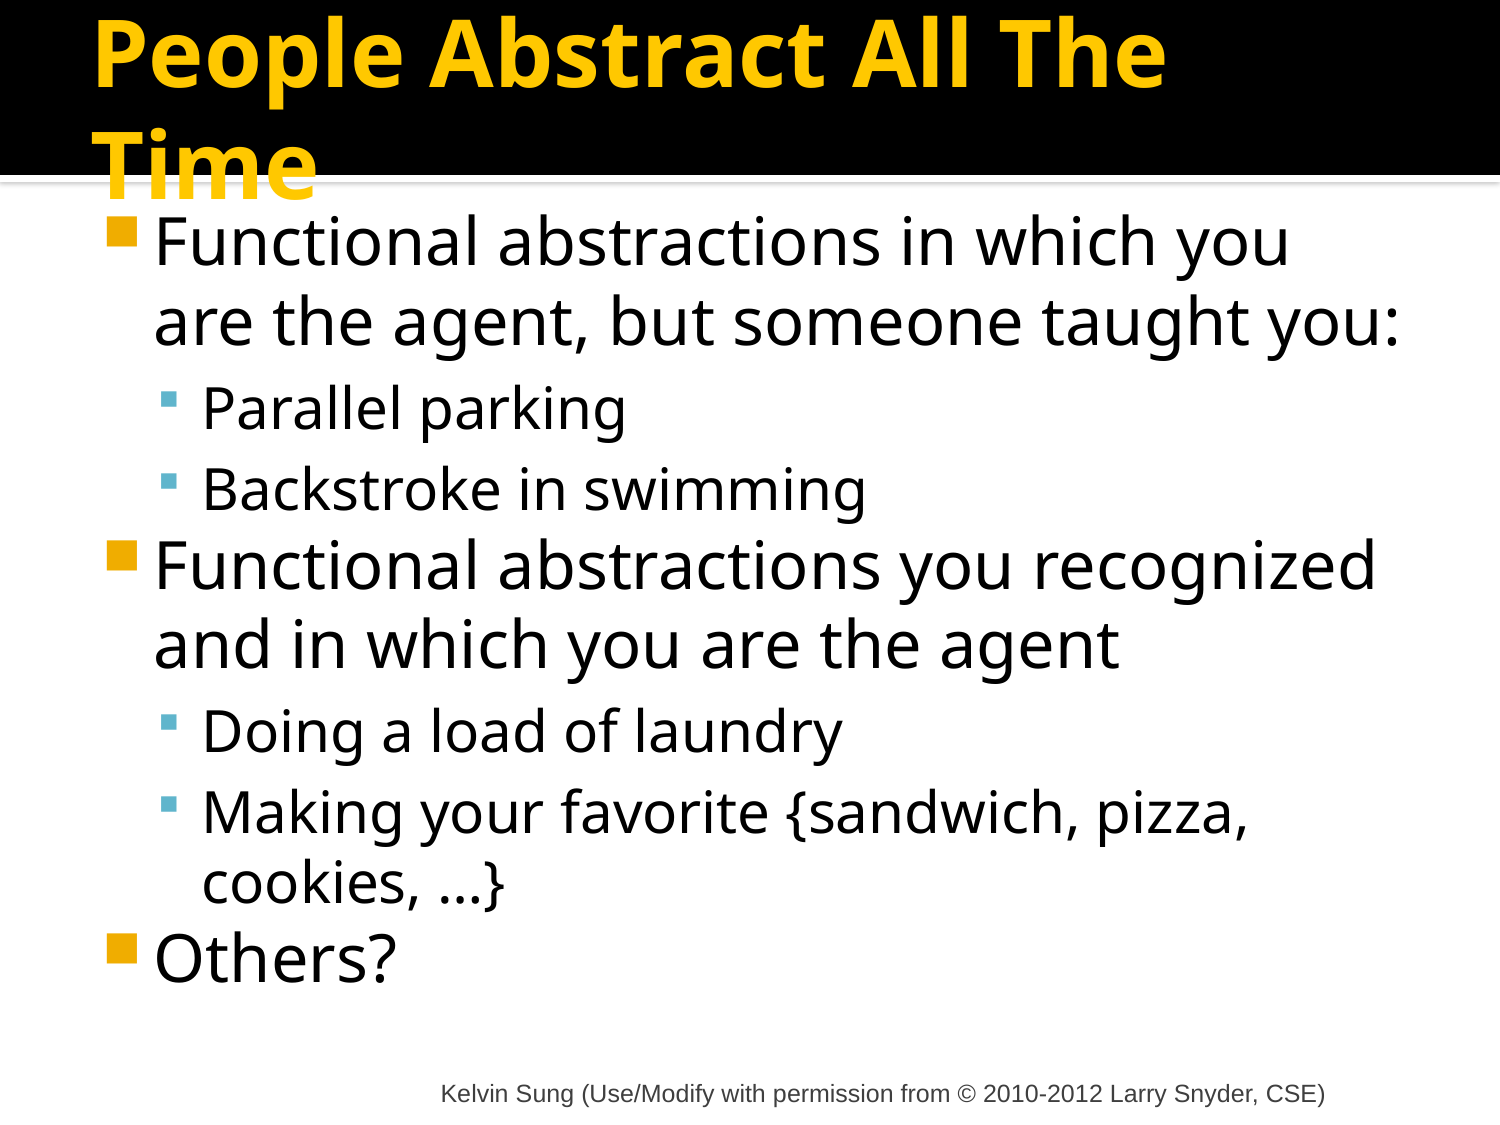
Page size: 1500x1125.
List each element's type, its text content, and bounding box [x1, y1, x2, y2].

footer Kelvin Sung (Use/Modify with permission from © 2010-2012 Larry Snyder, CSE) [433, 1062, 1337, 1108]
list Functional abstractions in which you are the agent, but someone taught you: Parallel parking Backstroke in swimming Functional abstractions you recognized and in which you are the agent Doing a load of laundry Making your favorite {sandwich, pizza, cookies, …} Others? [72, 184, 1423, 1035]
title People Abstract All The Time [75, 25, 1425, 187]
